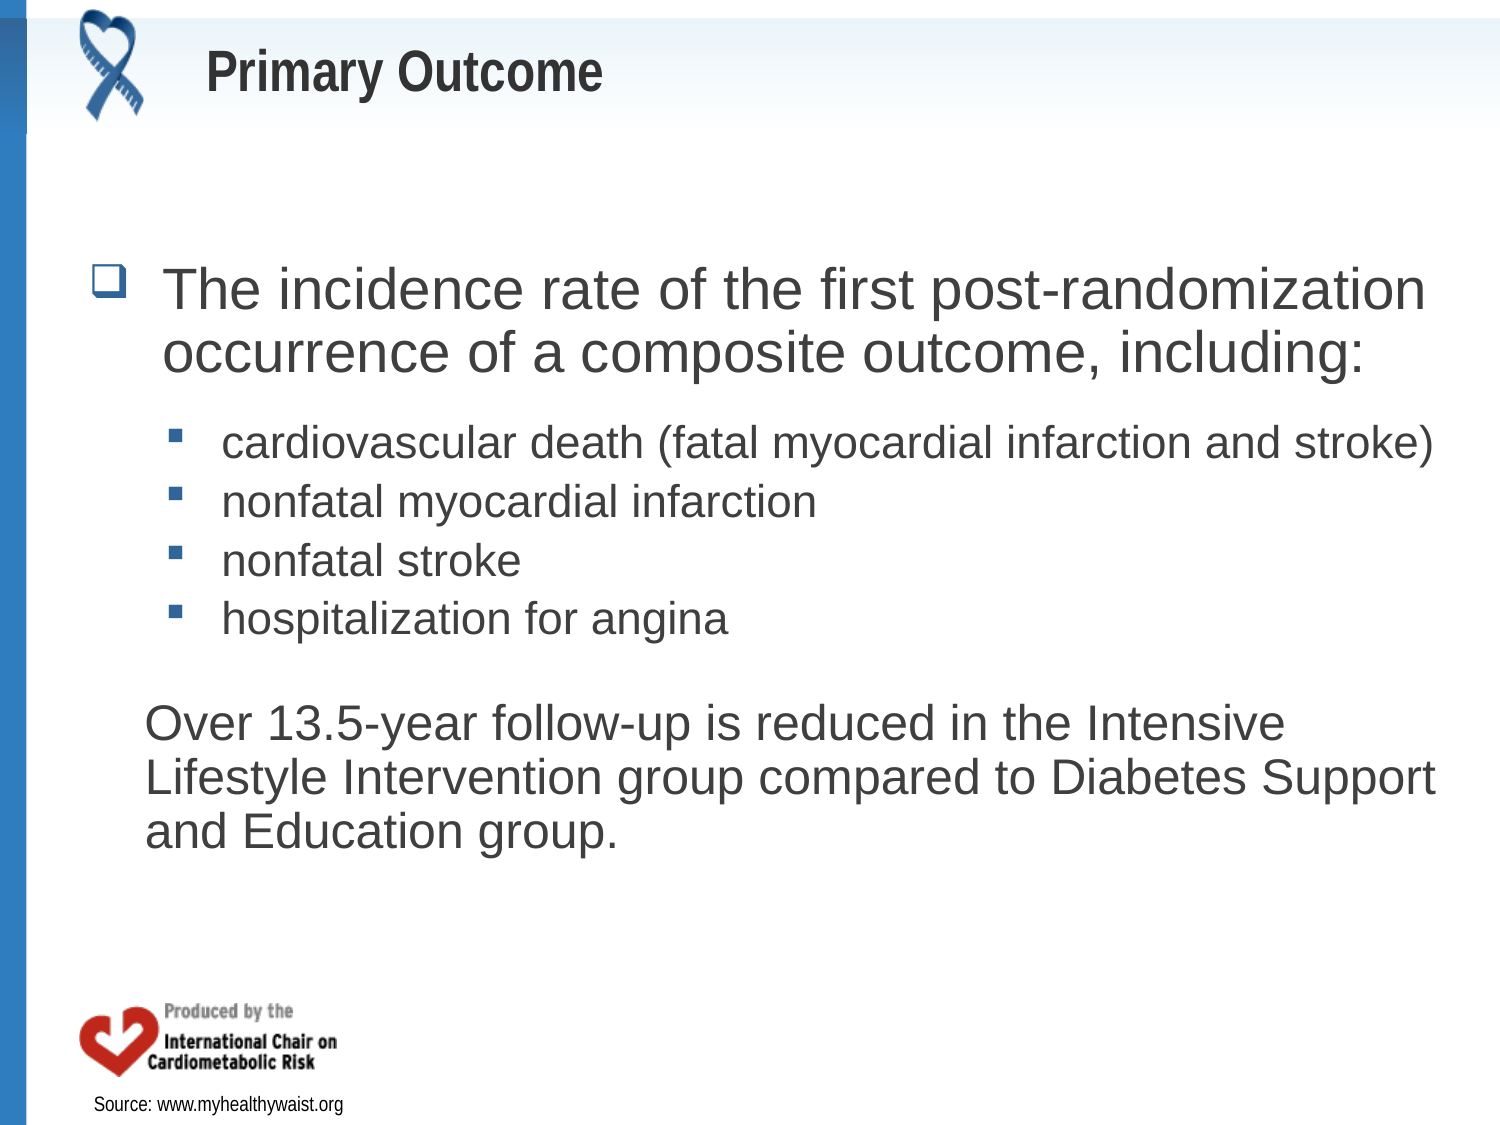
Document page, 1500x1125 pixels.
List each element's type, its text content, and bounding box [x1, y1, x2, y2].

title Primary Outcome [191, 30, 1453, 107]
picture [79, 9, 144, 122]
text_box The incidence rate of the first post-randomization occurrence of a composite outcome, including: cardiovascular death (fatal myocardial infarction and stroke) nonfatal myocardial infarction nonfatal stroke hospitalization for angina Over 13.5-year follow-up is reduced in the Intensive Lifestyle Intervention group compared to Diabetes Support and Education group. [73, 252, 1475, 965]
picture [79, 1003, 337, 1077]
